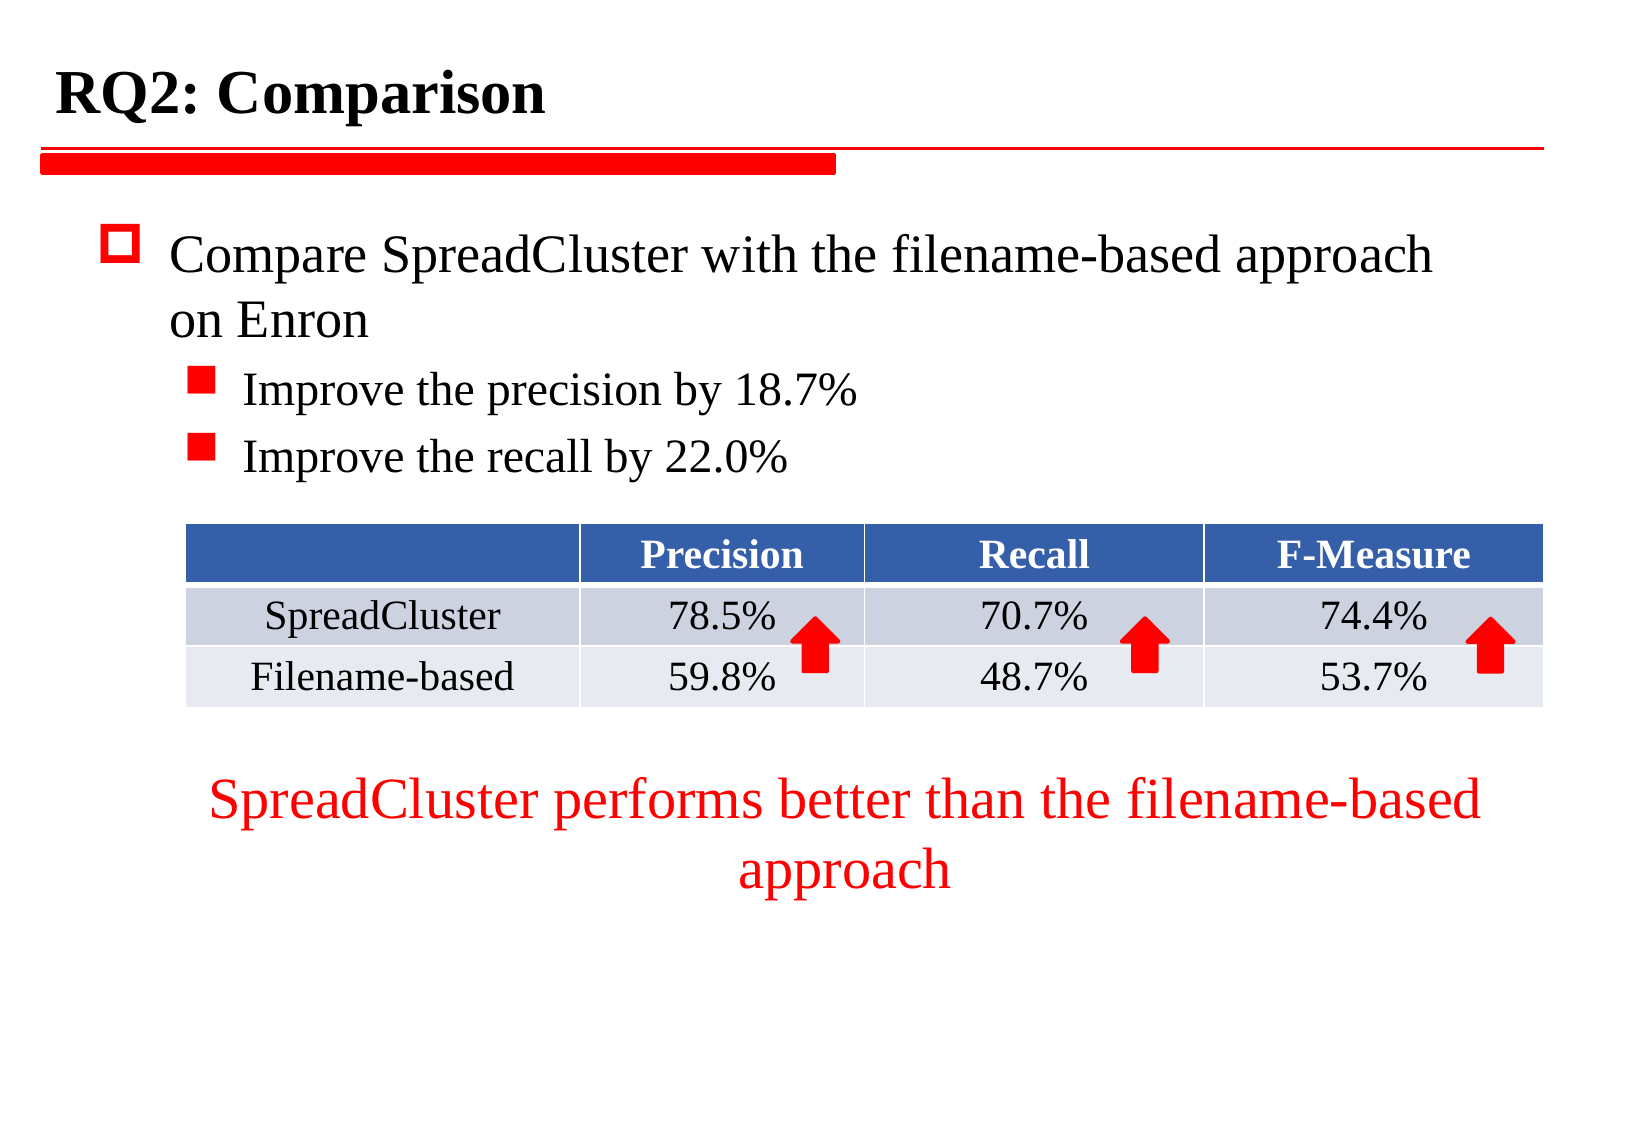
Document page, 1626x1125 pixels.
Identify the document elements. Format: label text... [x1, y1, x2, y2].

table_cell 70.7% [865, 588, 1203, 645]
table_cell 48.7% [865, 647, 1203, 707]
table_header Precision [581, 524, 864, 582]
text_box [790, 616, 841, 674]
table_cell SpreadCluster [186, 588, 579, 645]
table_cell Filename-based [186, 647, 579, 707]
table_header Recall [865, 524, 1203, 582]
text_box SpreadCluster performs better than the filename-based approach [185, 753, 1506, 908]
table_cell 53.7% [1205, 647, 1543, 707]
table_cell 74.4% [1205, 588, 1543, 645]
table_cell 59.8% [581, 647, 864, 707]
table_header F-Measure [1205, 524, 1543, 582]
table_header [186, 524, 579, 582]
list Compare SpreadCluster with the filename-based approach on Enron Improve the precision by 18.7% Improve the recall by 22.0% [81, 210, 1514, 934]
title RQ2: Comparison [40, 43, 1544, 129]
text_box [1465, 616, 1516, 674]
text_box [1119, 616, 1170, 674]
table_cell 78.5% [581, 588, 864, 645]
